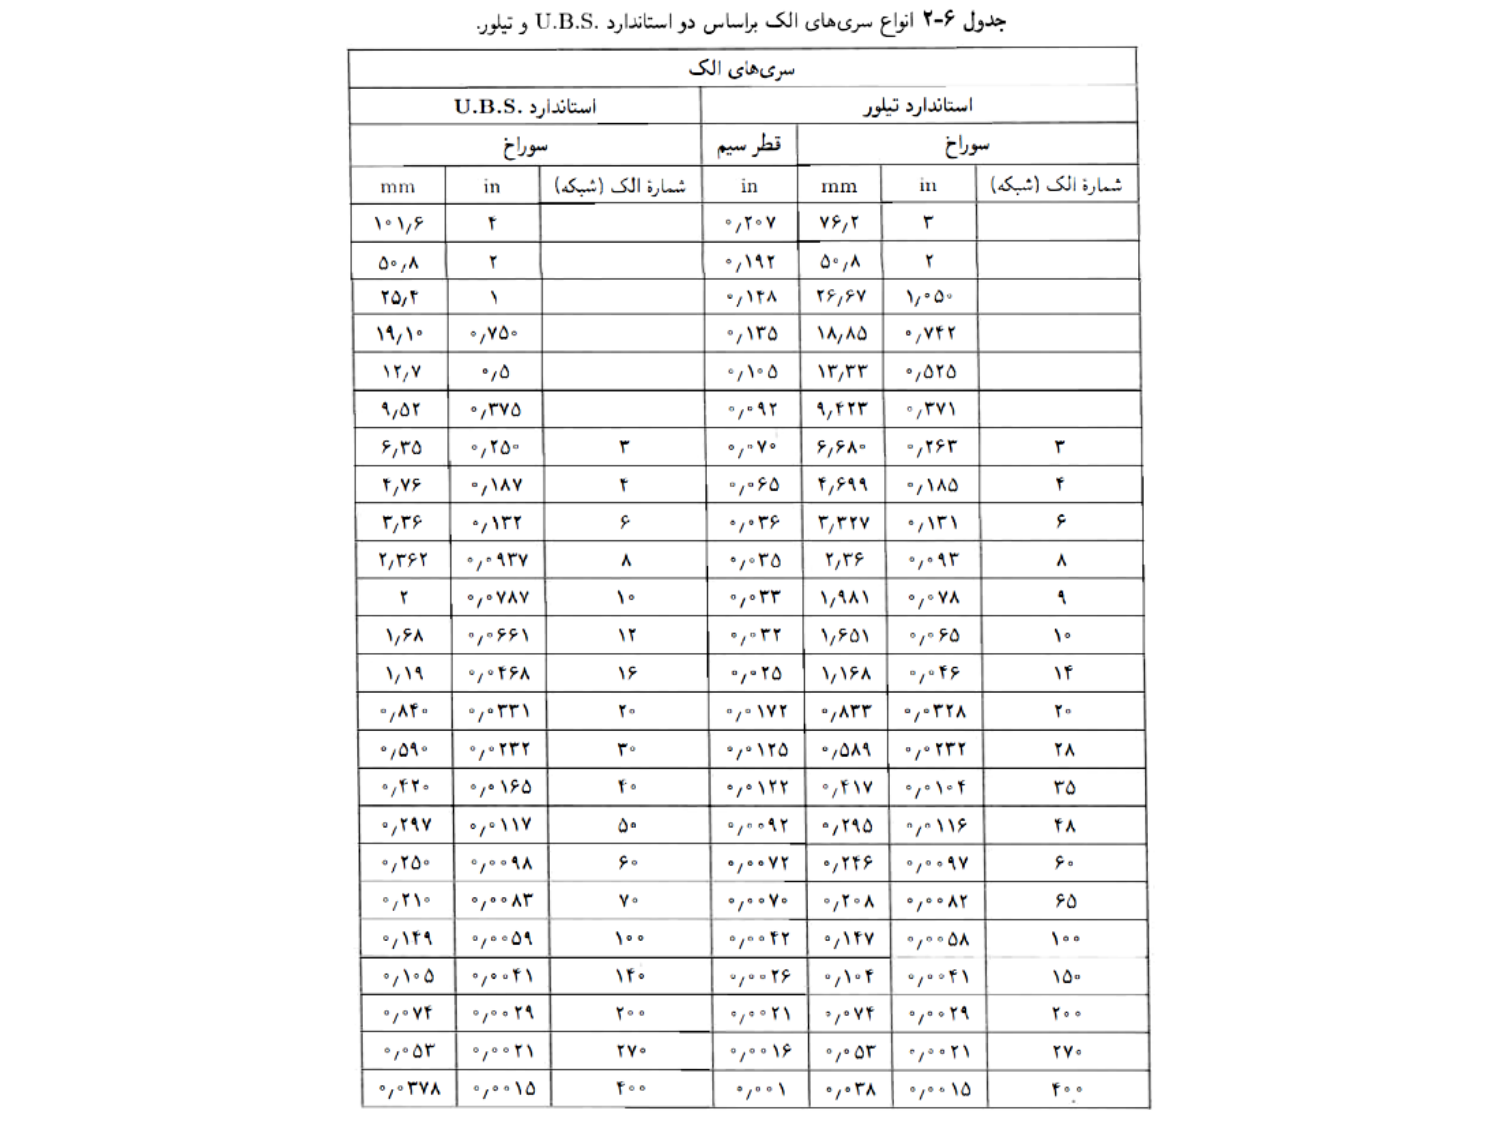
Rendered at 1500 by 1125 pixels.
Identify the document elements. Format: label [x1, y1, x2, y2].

picture [337, 0, 1163, 1125]
